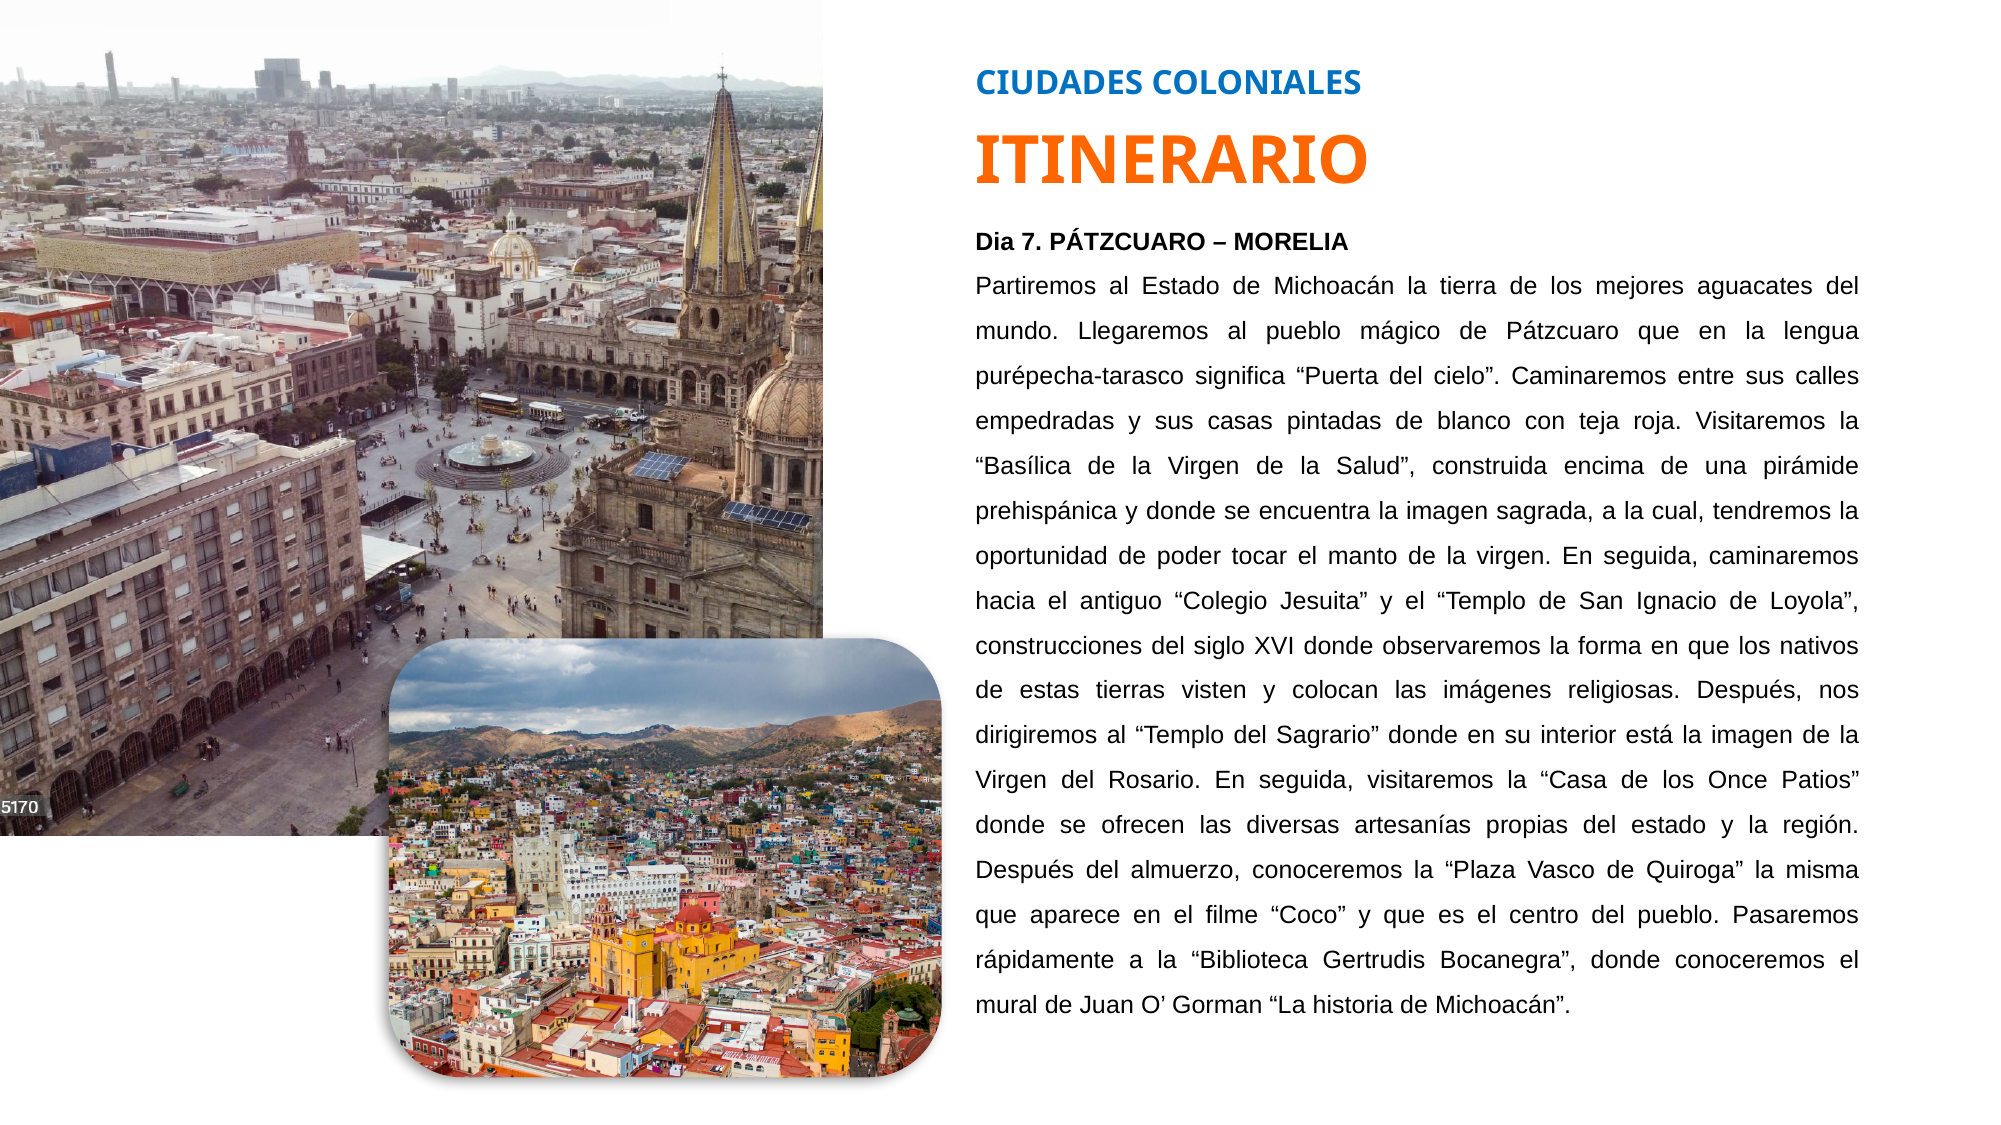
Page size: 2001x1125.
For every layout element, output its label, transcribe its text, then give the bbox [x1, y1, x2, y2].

text_box CIUDADES COLONIALES [960, 53, 1752, 109]
text_box Dia 7. PÁTZCUARO – MORELIA Partiremos al Estado de Michoacán la tierra de los mejores aguacates del mundo. Llegaremos al pueblo mágico de Pátzcuaro que en la lengua purépecha-tarasco significa “Puerta del cielo”. Caminaremos entre sus calles empedradas y sus casas pintadas de blanco con teja roja. Visitaremos la “Basílica de la Virgen de la Salud”, construida encima de una pirámide prehispánica y donde se encuentra la imagen sagrada, a la cual, tendremos la oportunidad de poder tocar el manto de la virgen. En seguida, caminaremos hacia el antiguo “Colegio Jesuita” y el “Templo de San Ignacio de Loyola”, construcciones del siglo XVI donde observaremos la forma en que los nativos de estas tierras visten y colocan las imágenes religiosas. Después, nos dirigiremos al “Templo del Sagrario” donde en su interior está la imagen de la Virgen del Rosario. En seguida, visitaremos la “Casa de los Once Patios” donde se ofrecen las diversas artesanías propias del estado y la región. Después del almuerzo, conoceremos la “Plaza Vasco de Quiroga” la misma que aparece en el filme “Coco” y que es el centro del pueblo. Pasaremos rápidamente a la “Biblioteca Gertrudis Bocanegra”, donde conoceremos el mural de Juan O’ Gorman “La historia de Michoacán”. [960, 202, 1876, 1026]
text_box ITINERARIO [960, 109, 1728, 202]
picture [0, 0, 943, 1078]
